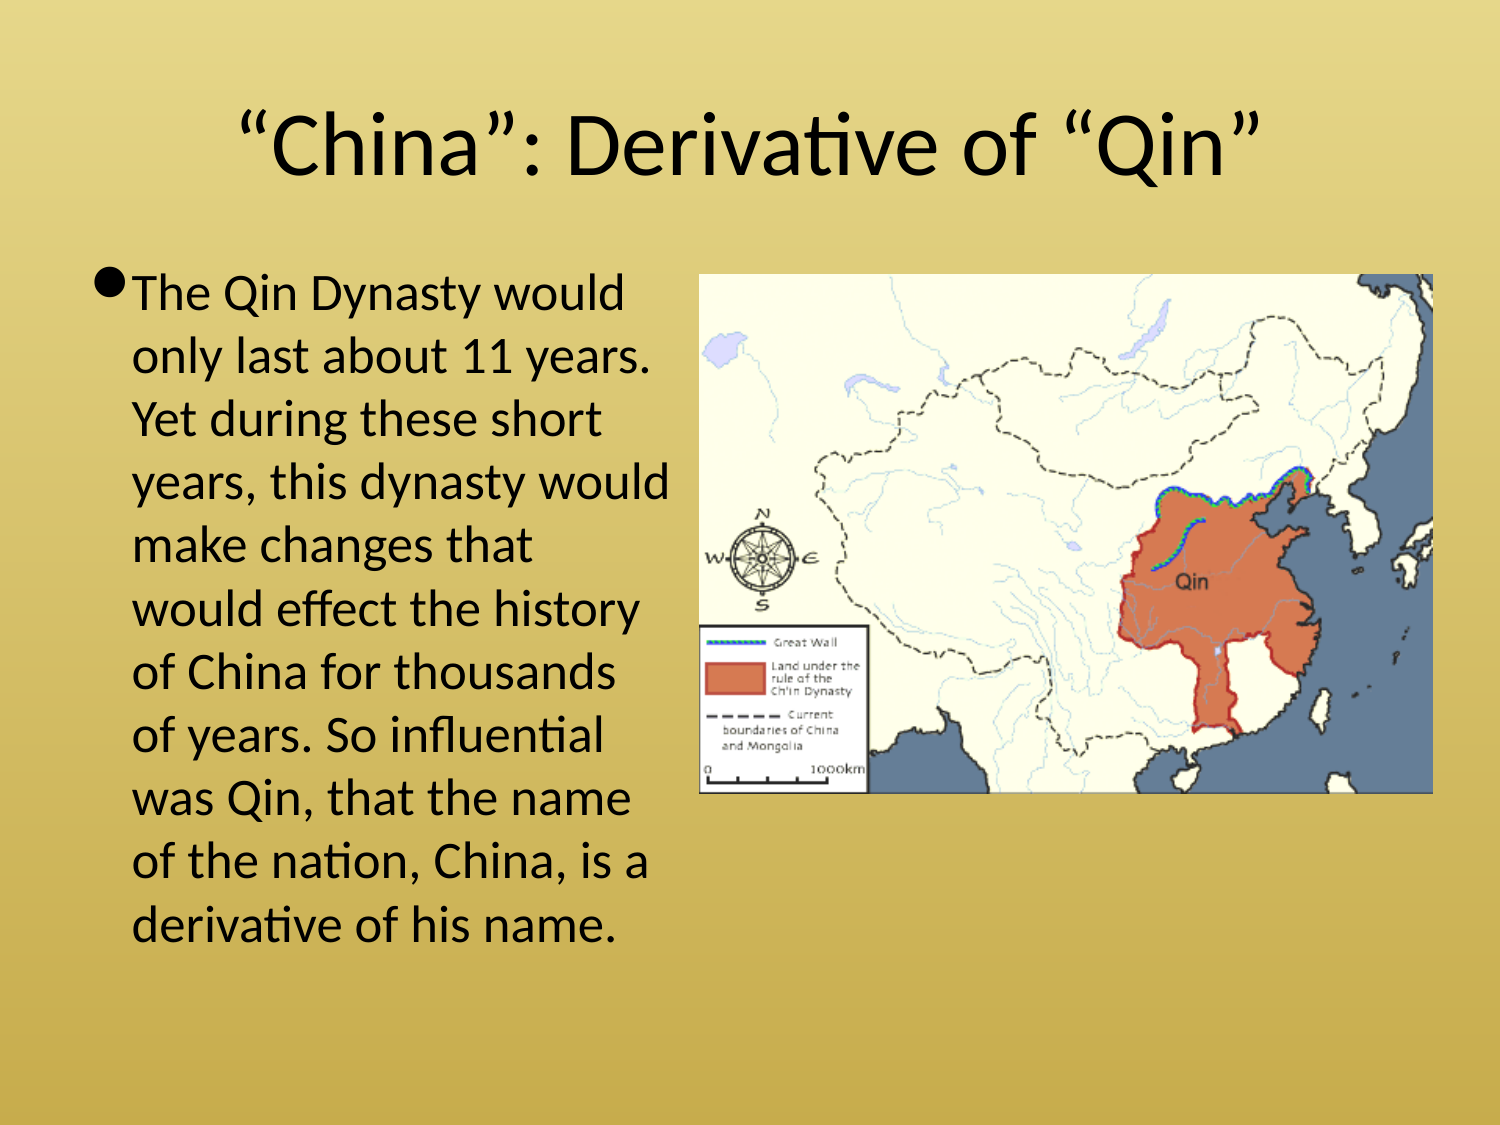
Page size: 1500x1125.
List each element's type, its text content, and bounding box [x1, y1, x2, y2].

picture [699, 274, 1434, 794]
title “China”: Derivative of “Qin” [75, 45, 1425, 233]
list The Qin Dynasty would only last about 11 years. Yet during these short years, this dynasty would make changes that would effect the history of China for thousands of years. So influential was Qin, that the name of the nation, China, is a derivative of his name. [75, 249, 688, 1000]
